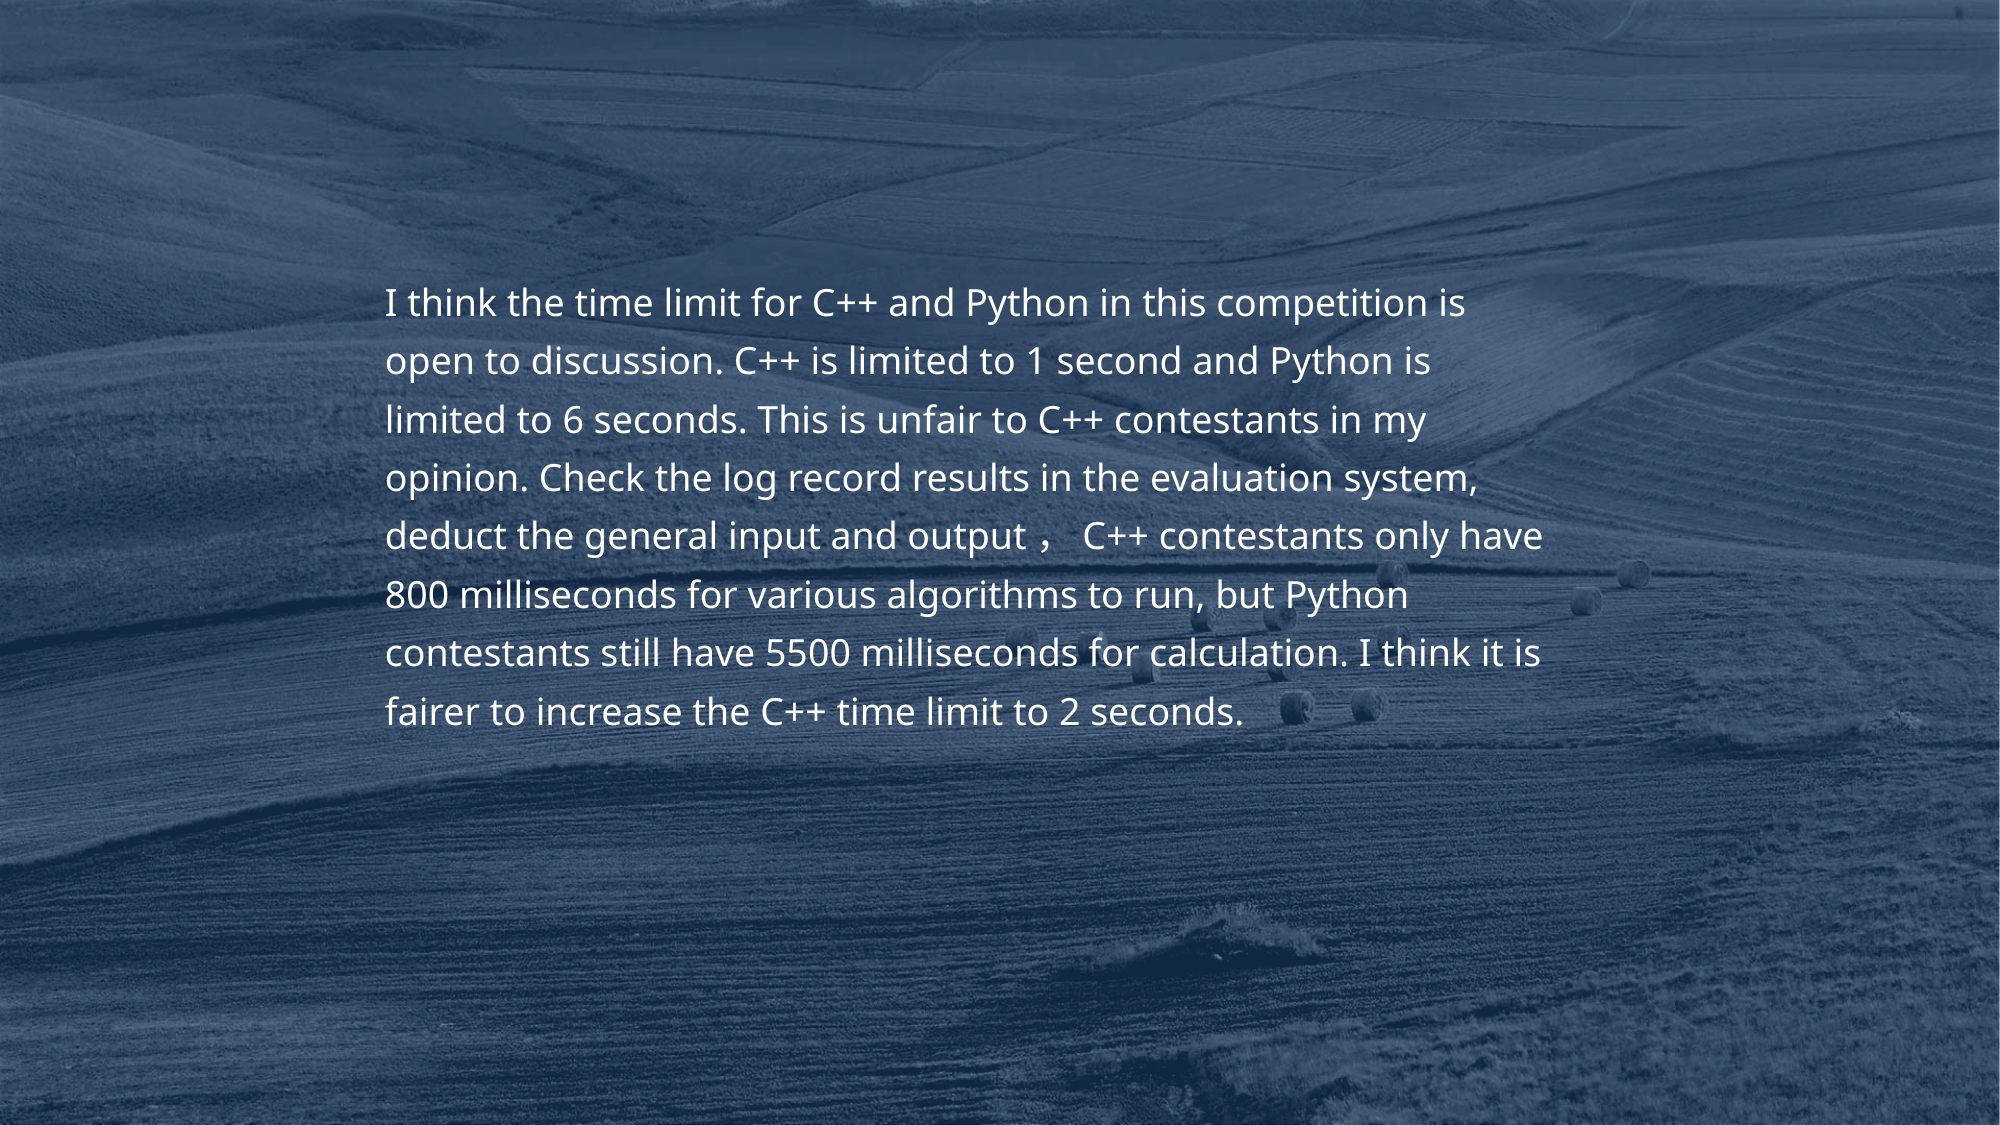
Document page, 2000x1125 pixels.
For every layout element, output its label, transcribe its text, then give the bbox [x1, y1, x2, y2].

text_box I think the time limit for C++ and Python in this competition is open to discussion. C++ is limited to 1 second and Python is limited to 6 seconds. This is unfair to C++ contestants in my opinion. Check the log record results in the evaluation system, deduct the general input and output，C++ contestants only have 800 milliseconds for various algorithms to run, but Python contestants still have 5500 milliseconds for calculation. I think it is fairer to increase the C++ time limit to 2 seconds. [369, 257, 1578, 741]
